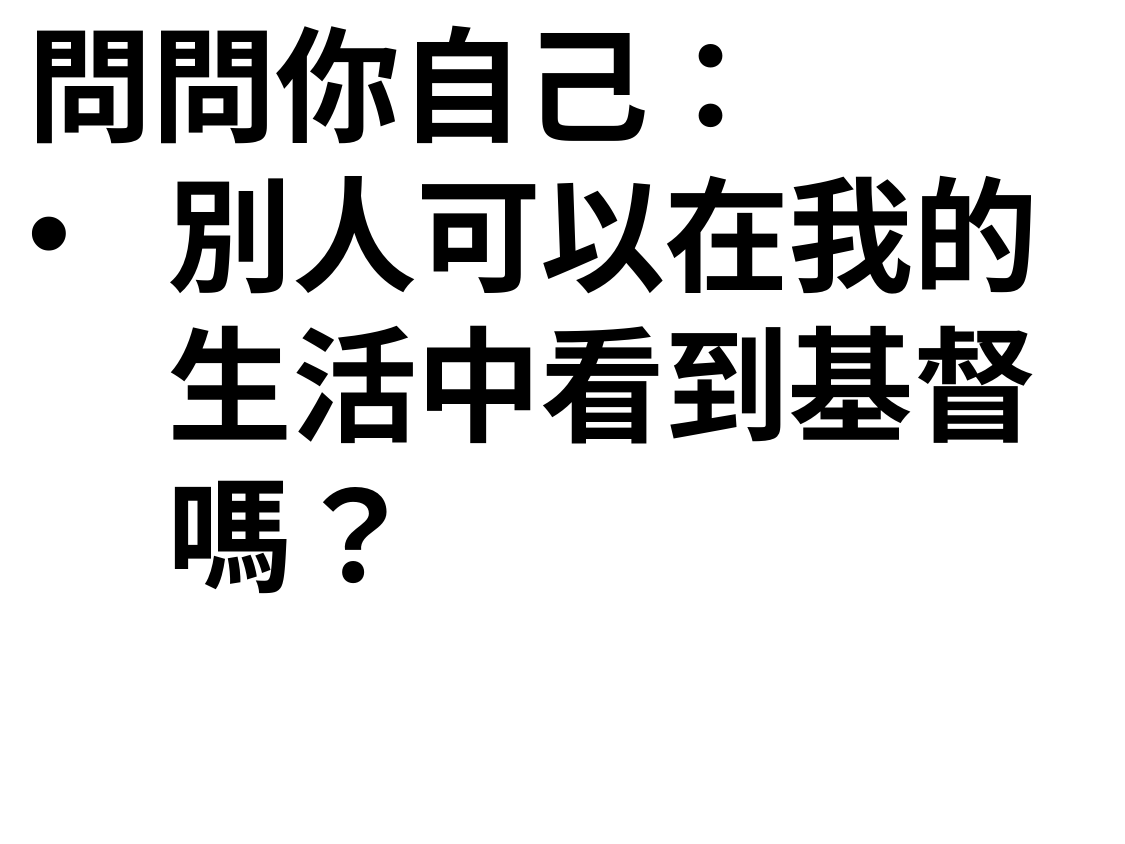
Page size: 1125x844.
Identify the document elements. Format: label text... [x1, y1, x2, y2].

text_box 問問你自己： 別人可以在我的生活中看到基督嗎？ [12, 0, 1113, 615]
